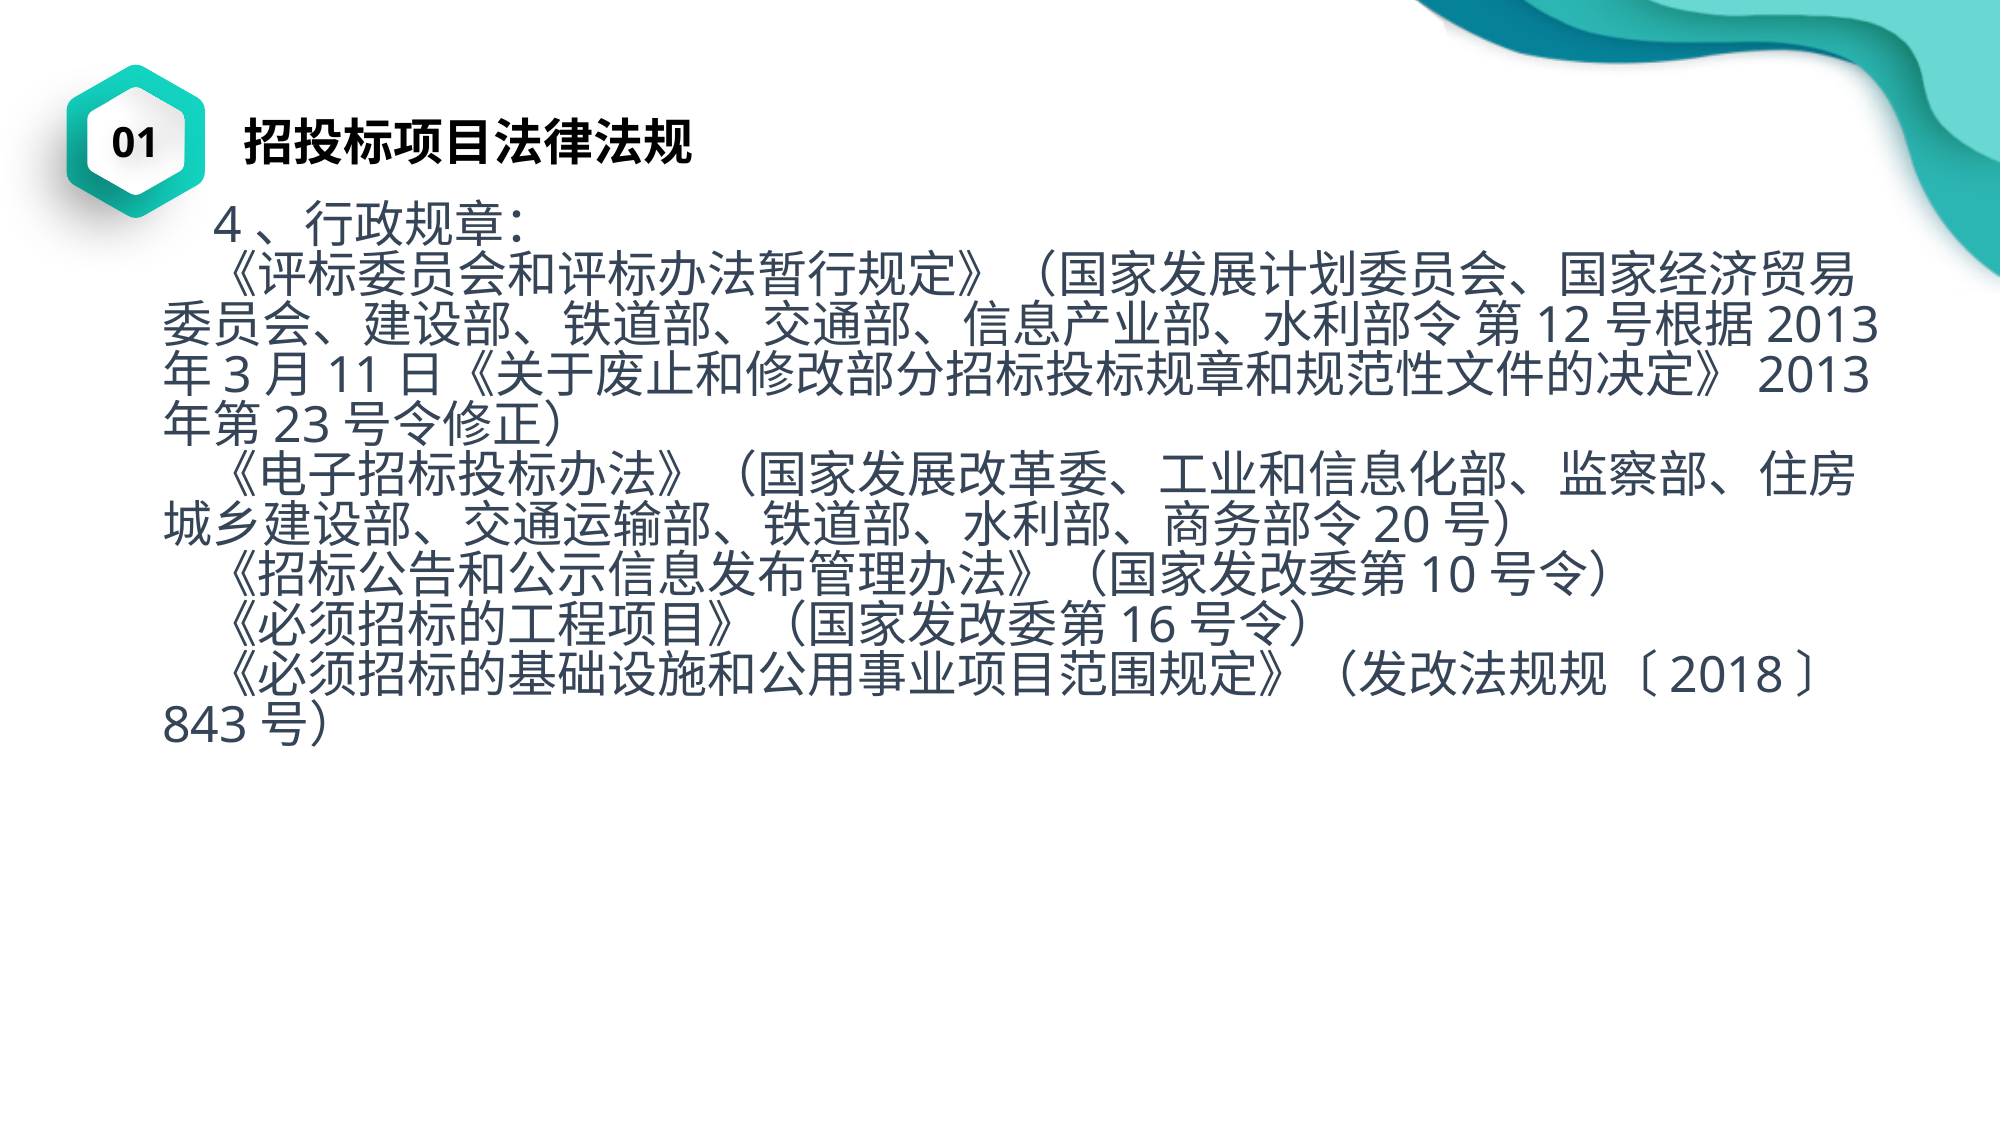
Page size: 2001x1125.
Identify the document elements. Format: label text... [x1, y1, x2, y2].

picture [1377, 0, 2000, 293]
text_box 4、行政规章： 《评标委员会和评标办法暂行规定》（国家发展计划委员会、国家经济贸易委员会、建设部、铁道部、交通部、信息产业部、水利部令 第12号根据2013年3月11日《关于废止和修改部分招标投标规章和规范性文件的决定》2013年第23号令修正） 《电子招标投标办法》（国家发展改革委、工业和信息化部、监察部、住房城乡建设部、交通运输部、铁道部、水利部、商务部令20号） 《招标公告和公示信息发布管理办法》（国家发改委第10号令） 《必须招标的工程项目》（国家发改委第16号令） 《必须招标的基础设施和公用事业项目范围规定》（发改法规规〔2018〕843号） [147, 194, 1900, 810]
text_box 招投标项目法律法规 [228, 103, 899, 179]
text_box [66, 64, 205, 218]
